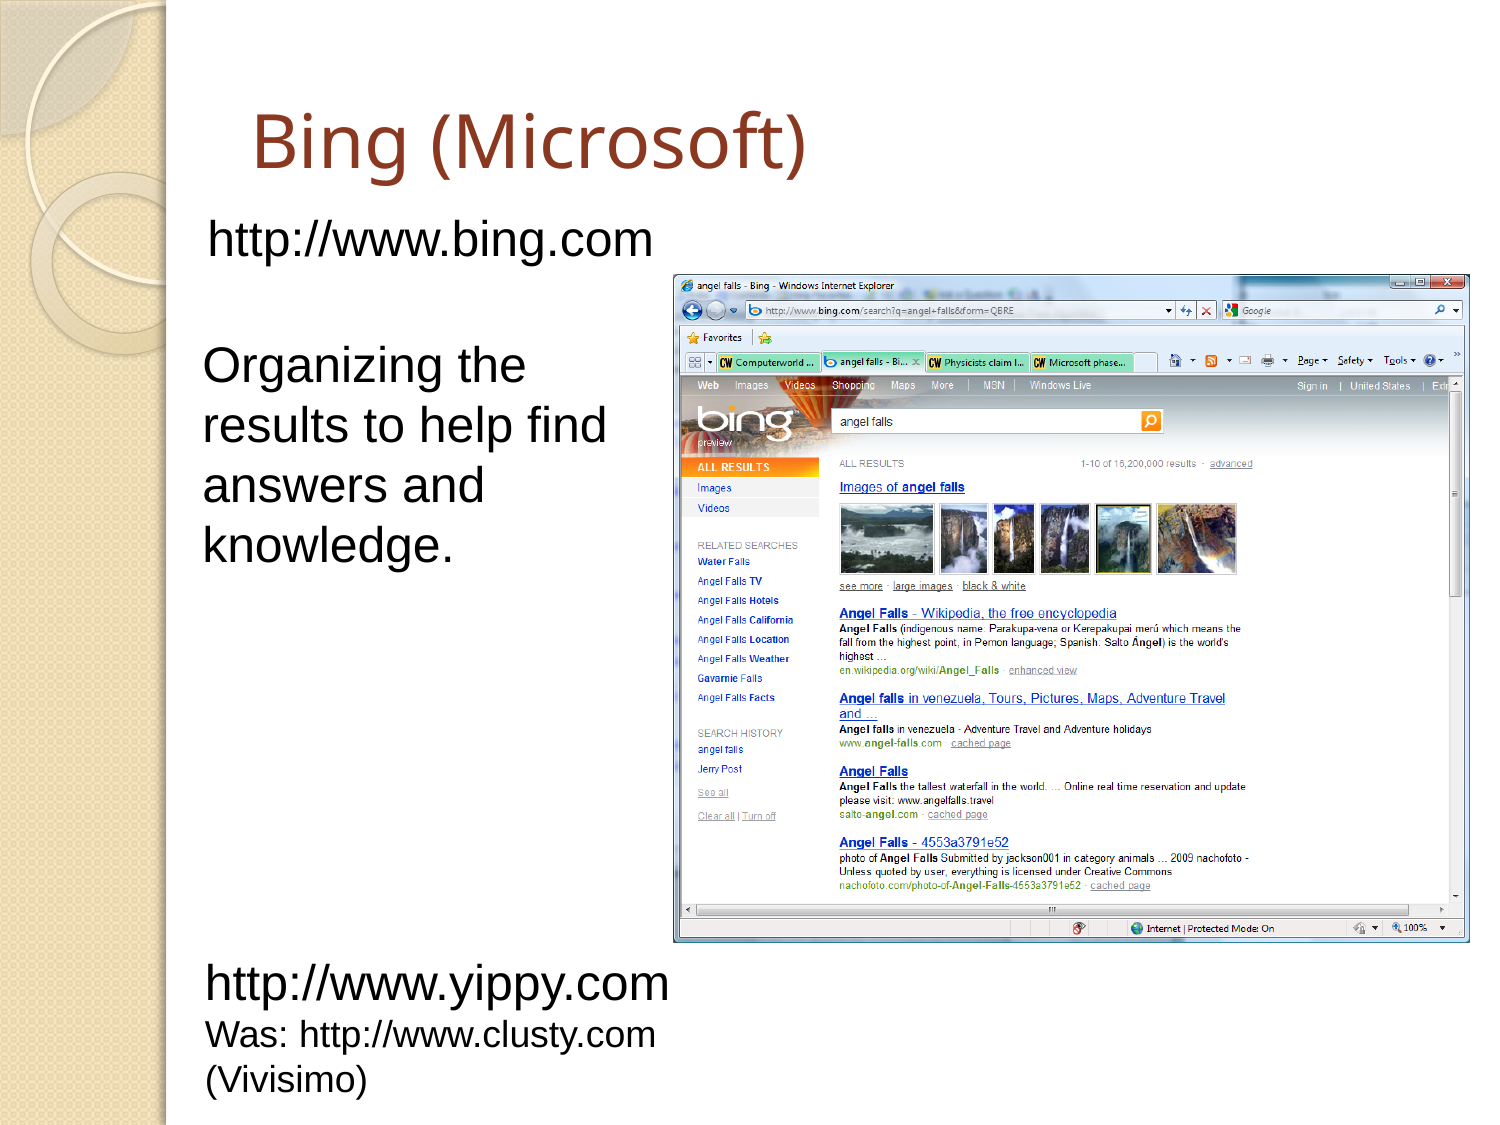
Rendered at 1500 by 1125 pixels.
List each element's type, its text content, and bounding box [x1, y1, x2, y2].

title Bing (Microsoft) [235, 45, 1466, 233]
text_box http://www.bing.com [192, 199, 670, 274]
text_box http://www.yippy.com Was: http://www.clusty.com (Vivisimo) [189, 942, 686, 1108]
picture [673, 274, 1470, 944]
text_box Organizing the results to help find answers and knowledge. [187, 324, 663, 580]
